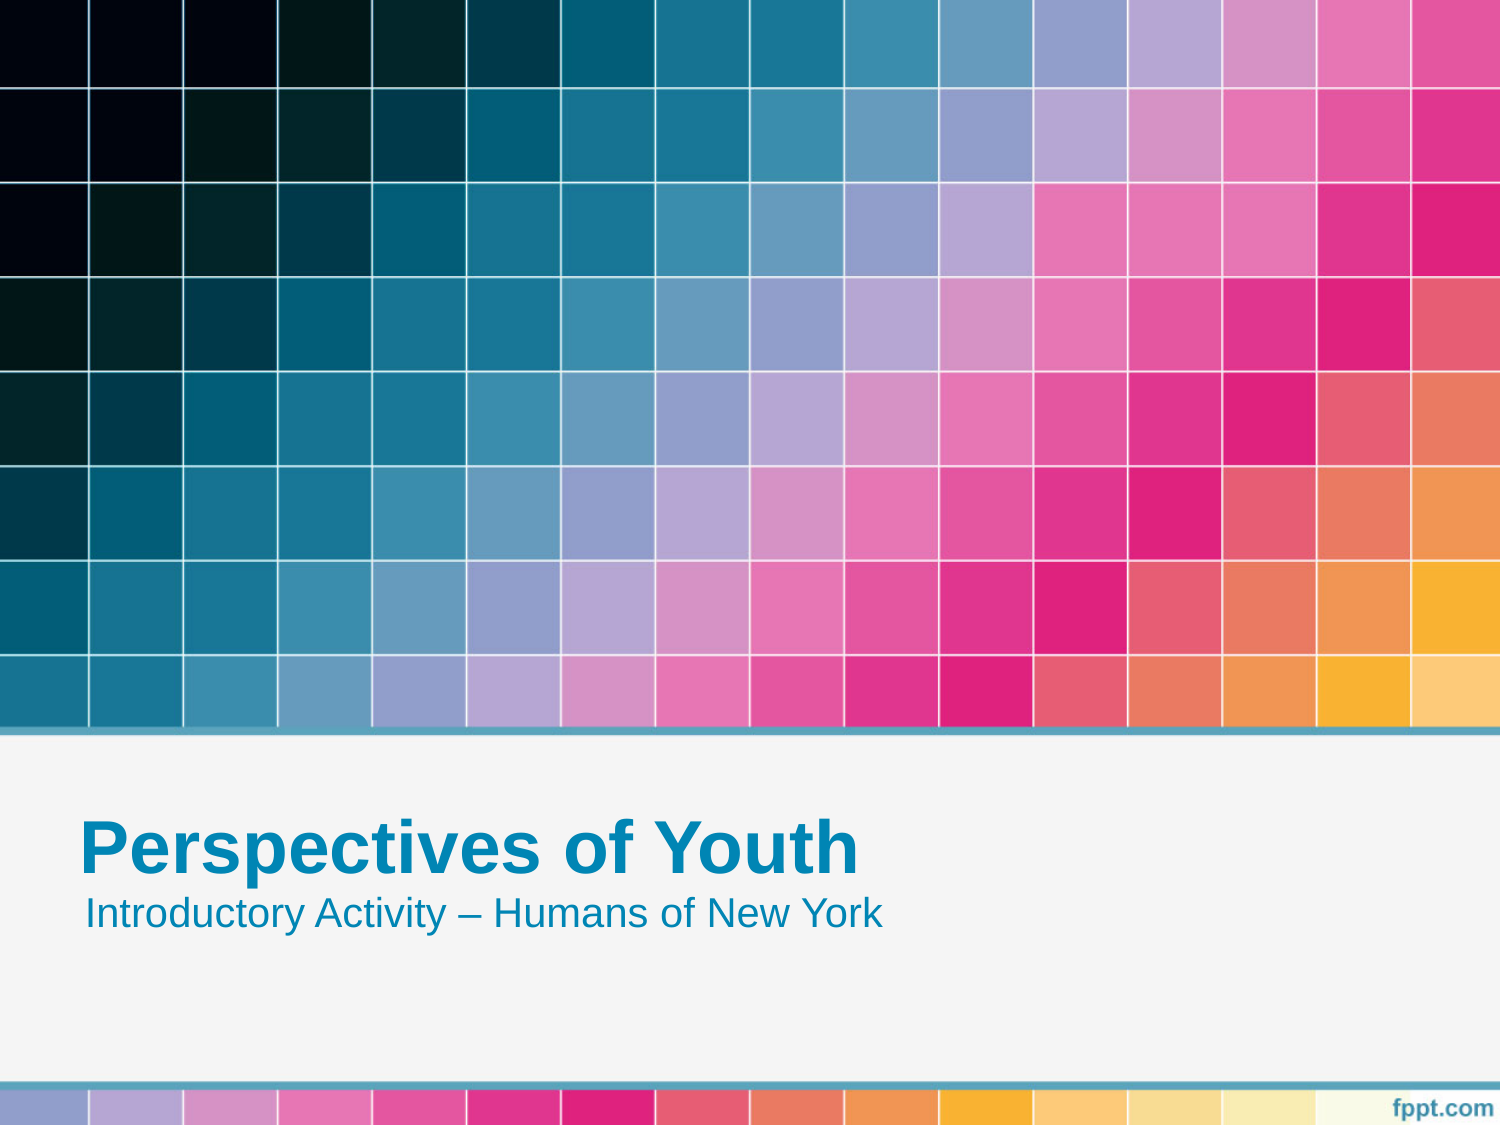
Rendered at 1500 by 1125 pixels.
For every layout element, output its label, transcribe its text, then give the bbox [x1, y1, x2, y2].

text_box Introductory Activity – Humans of New York [70, 845, 945, 976]
picture [0, 0, 1500, 1125]
title Perspectives of Youth [64, 798, 998, 889]
